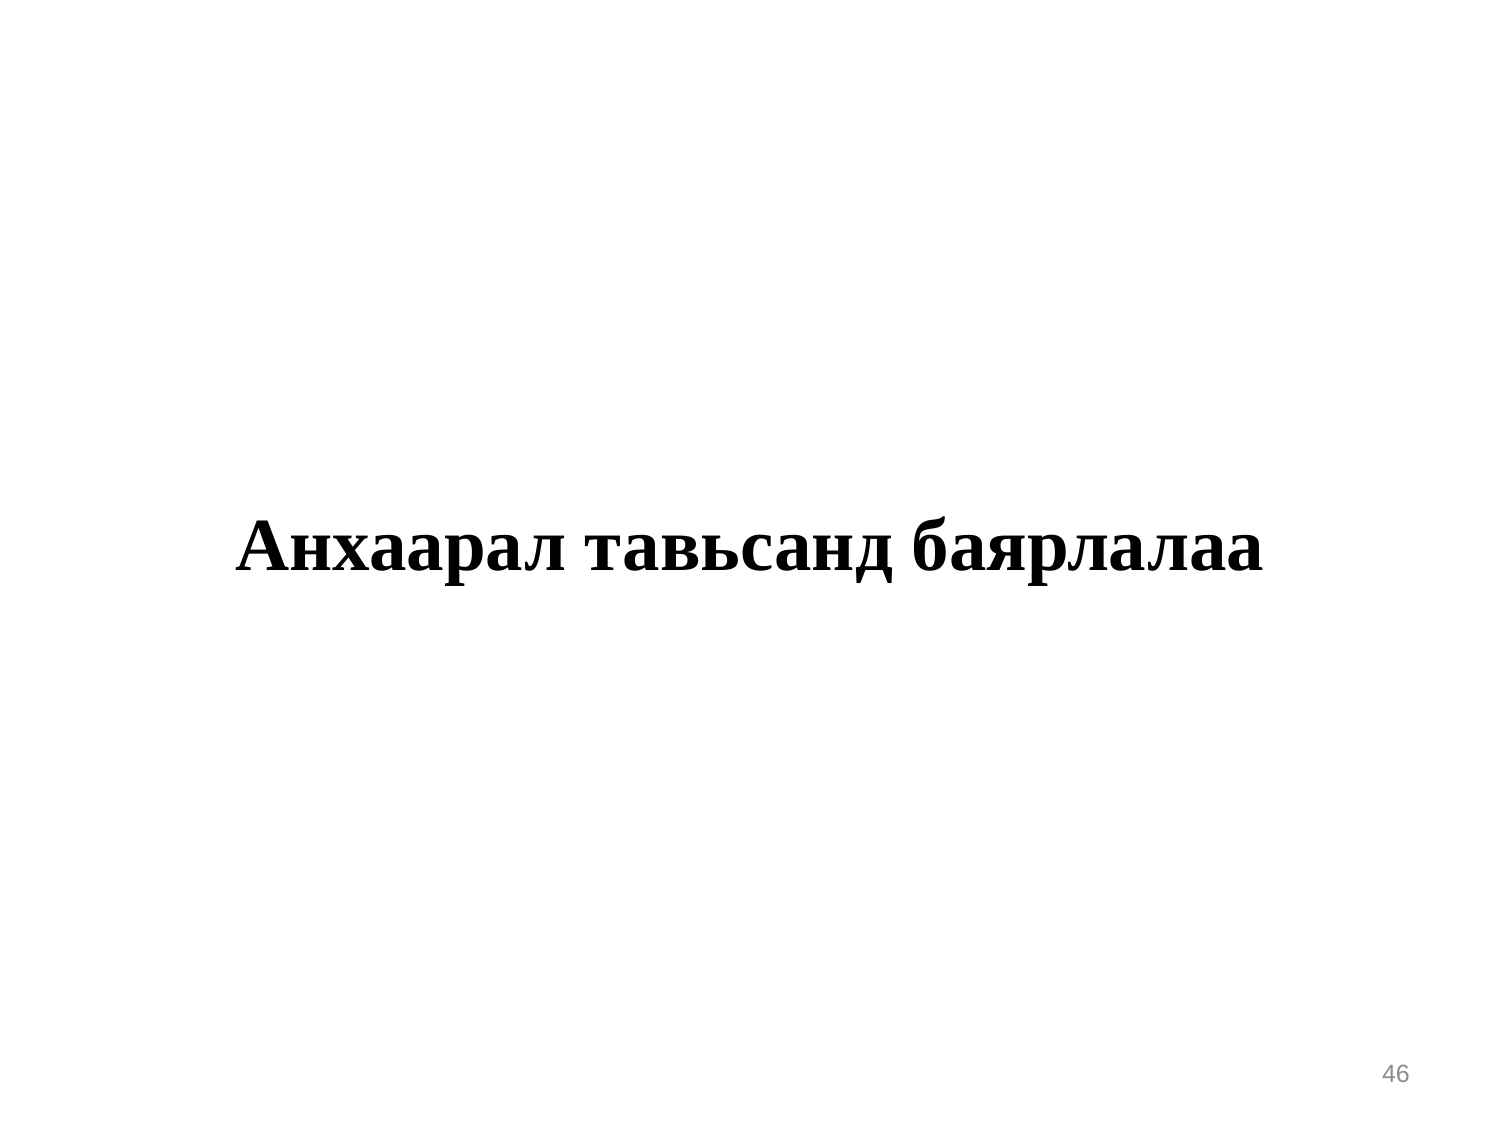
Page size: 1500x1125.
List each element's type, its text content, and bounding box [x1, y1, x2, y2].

list Анхаарал тавьсанд баярлалаа [75, 487, 1425, 663]
slide_number 46 [1074, 1042, 1425, 1103]
